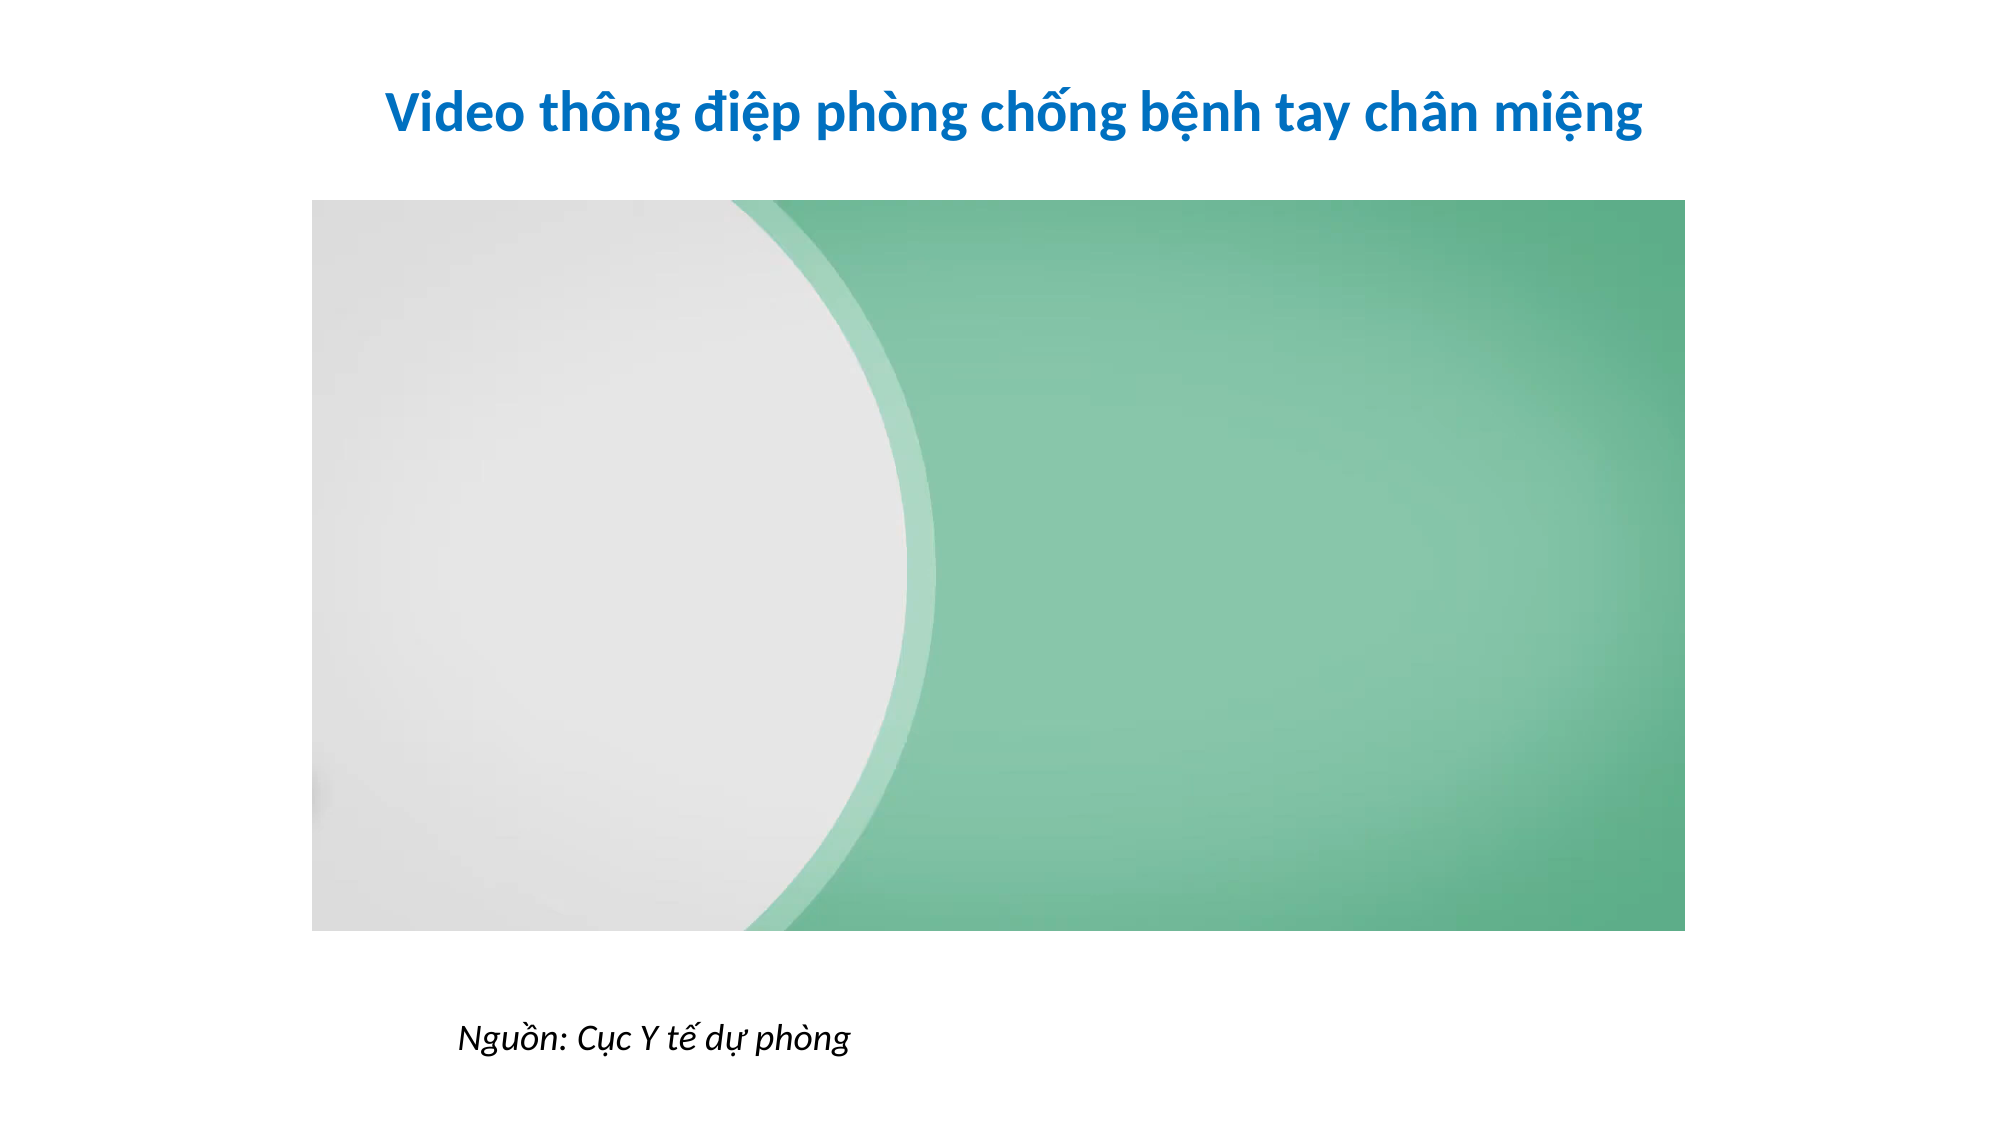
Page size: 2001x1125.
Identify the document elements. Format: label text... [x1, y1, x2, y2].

text_box Nguồn: Cục Y tế dự phòng [442, 1005, 1210, 1065]
text_box Video thông điệp phòng chống bệnh tay chân miệng [277, 65, 1752, 151]
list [311, 199, 1686, 931]
